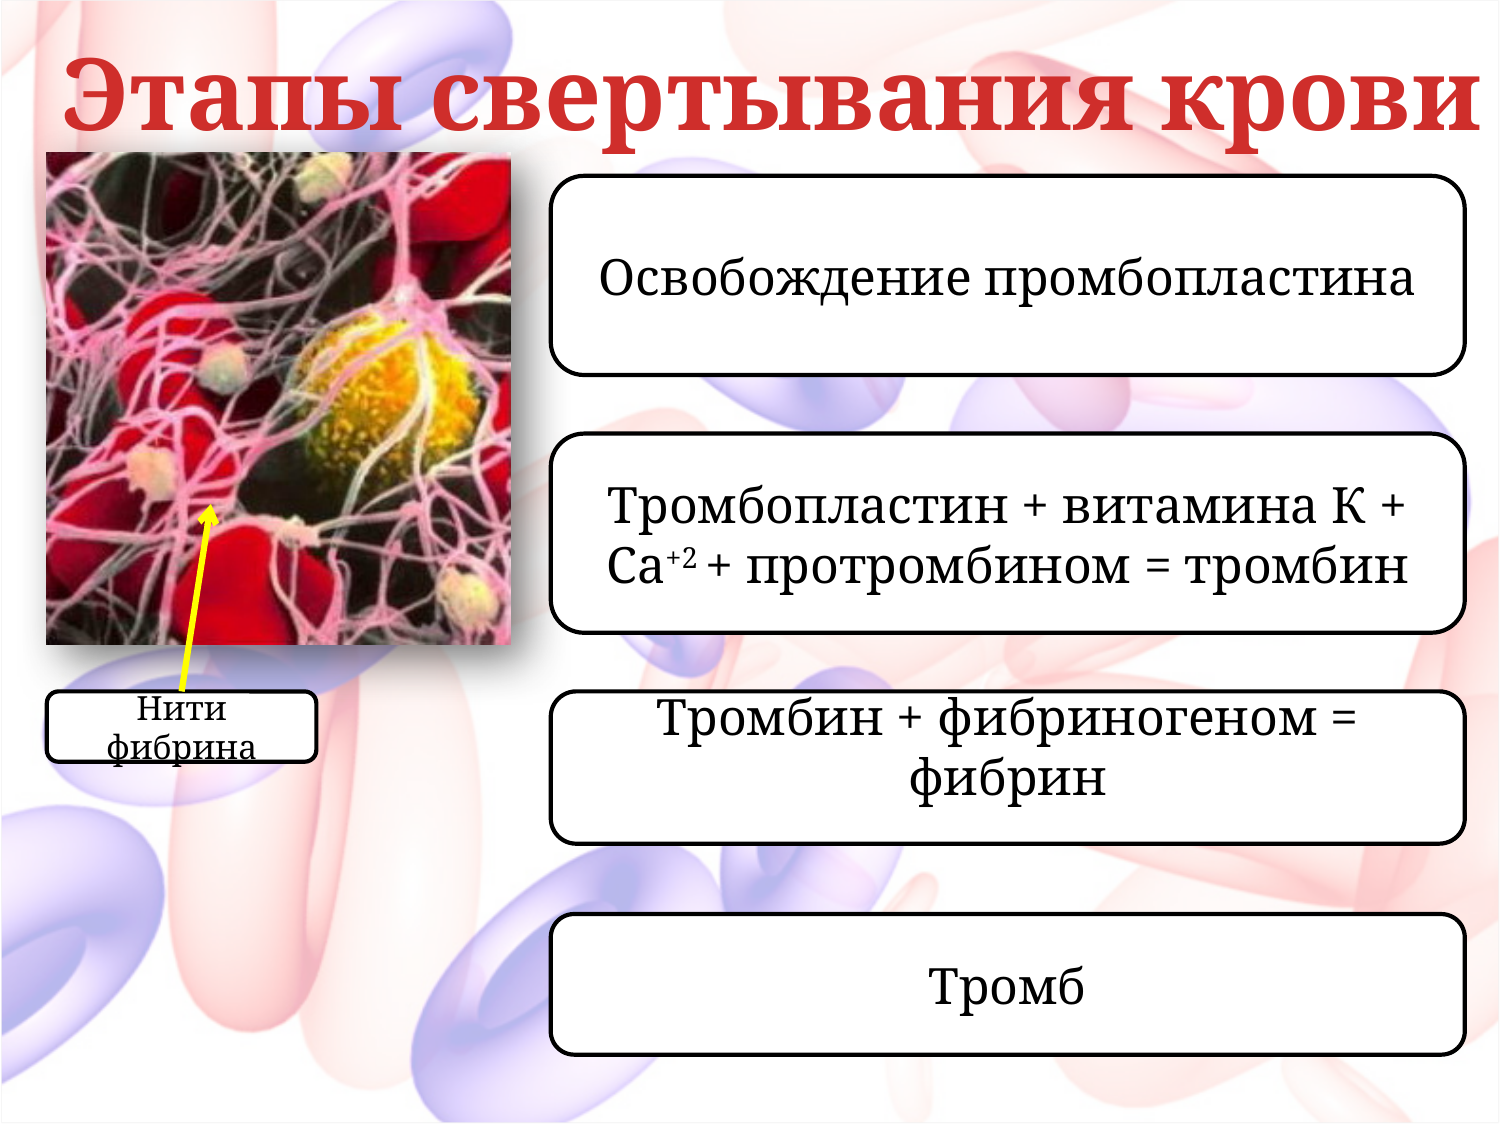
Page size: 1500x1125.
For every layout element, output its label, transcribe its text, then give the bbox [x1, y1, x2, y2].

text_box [102, 582, 291, 613]
text_box Тромб [548, 911, 1467, 1057]
text_box Этапы свертывания крови [46, 23, 1497, 159]
picture [46, 152, 511, 645]
text_box Освобождение промбопластина [548, 173, 1467, 378]
text_box Тромбопластин + витамина К + Са+2 + протромбином = тромбин [548, 431, 1467, 635]
text_box Тромбин + фибриногеном = фибрин [548, 689, 1467, 846]
text_box Нити фибрина [44, 689, 319, 764]
